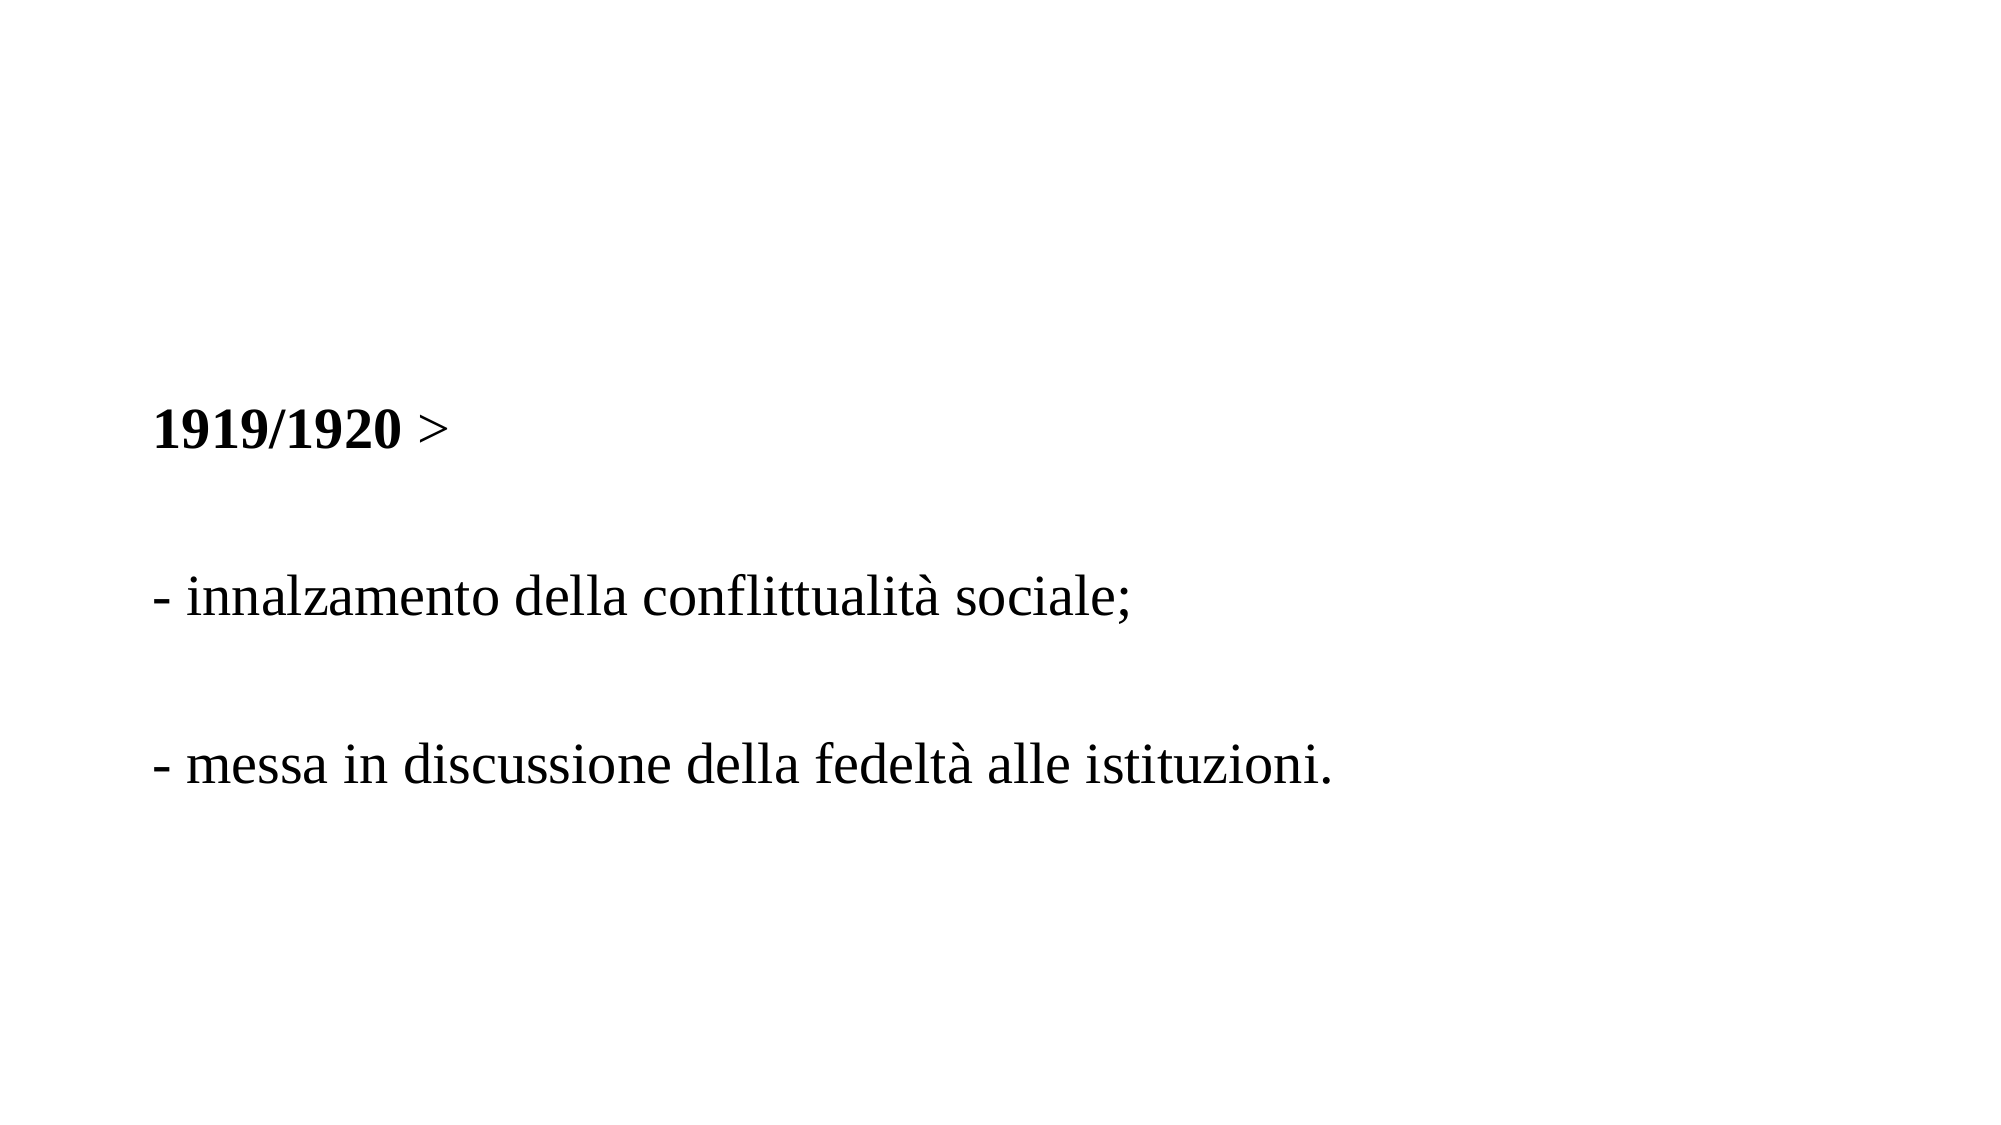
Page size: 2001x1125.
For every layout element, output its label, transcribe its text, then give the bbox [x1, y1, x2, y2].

list 1919/1920 > - innalzamento della conflittualità sociale; - messa in discussione della fedeltà alle istituzioni. [137, 299, 1863, 1014]
